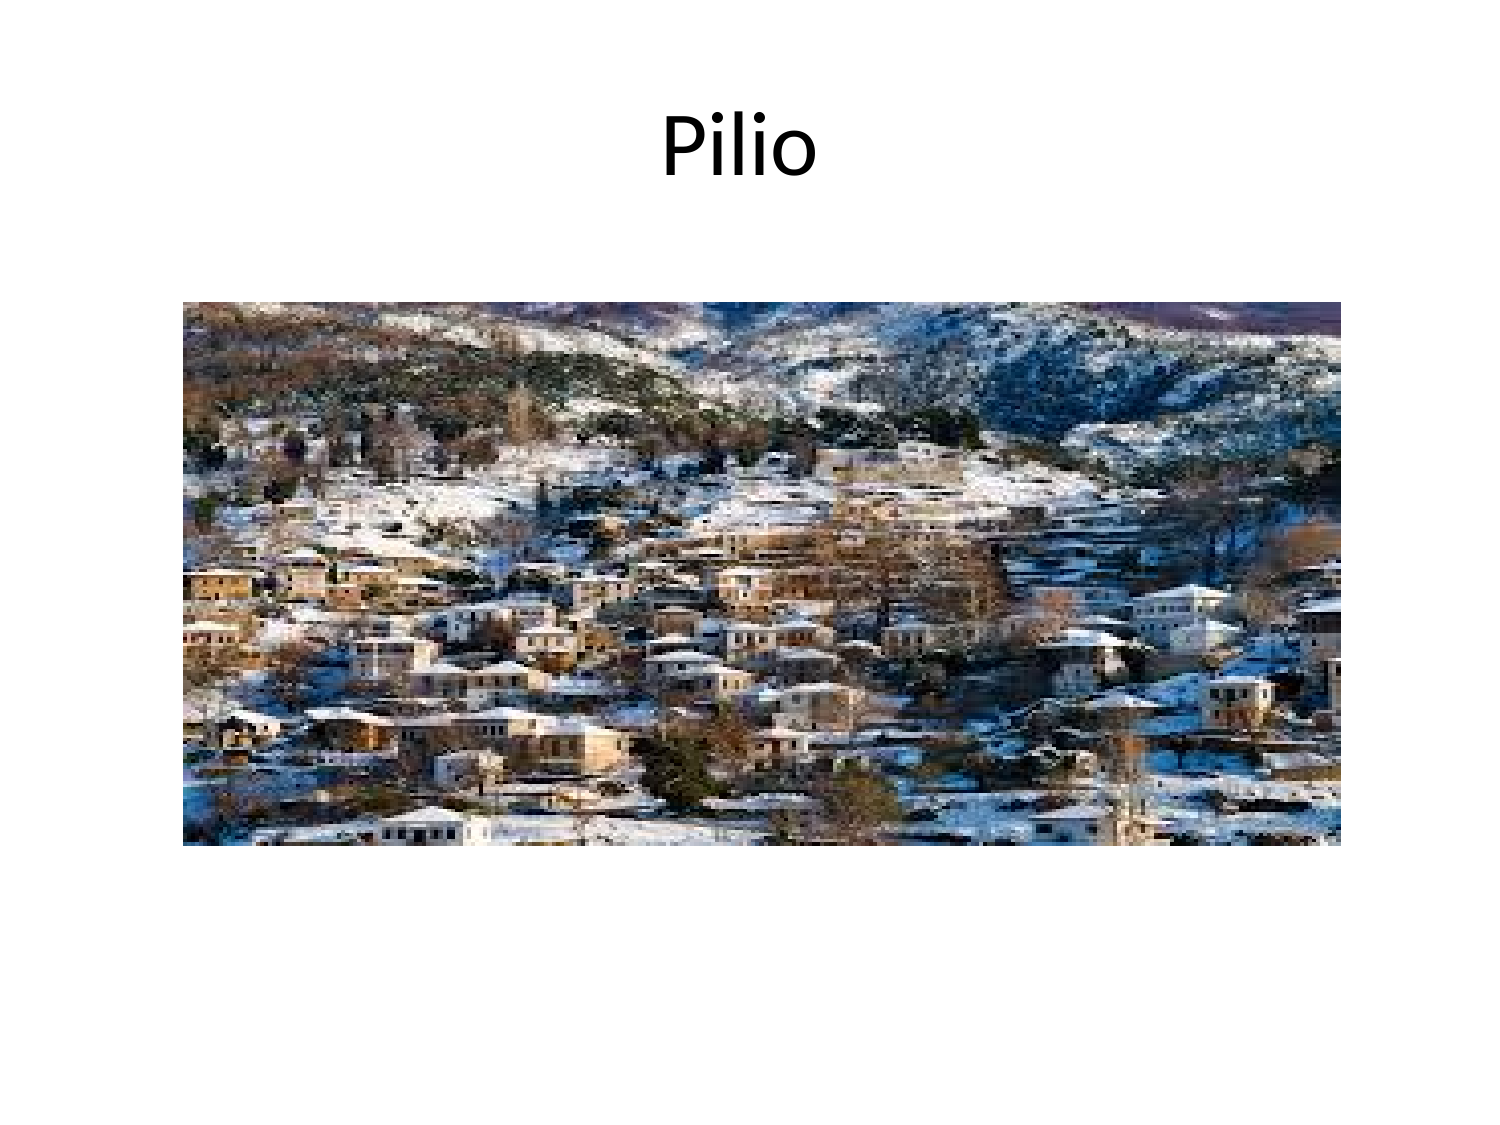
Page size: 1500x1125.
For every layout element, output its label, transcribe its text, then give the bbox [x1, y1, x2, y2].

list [182, 302, 1341, 847]
title Pilio [75, 45, 1425, 233]
